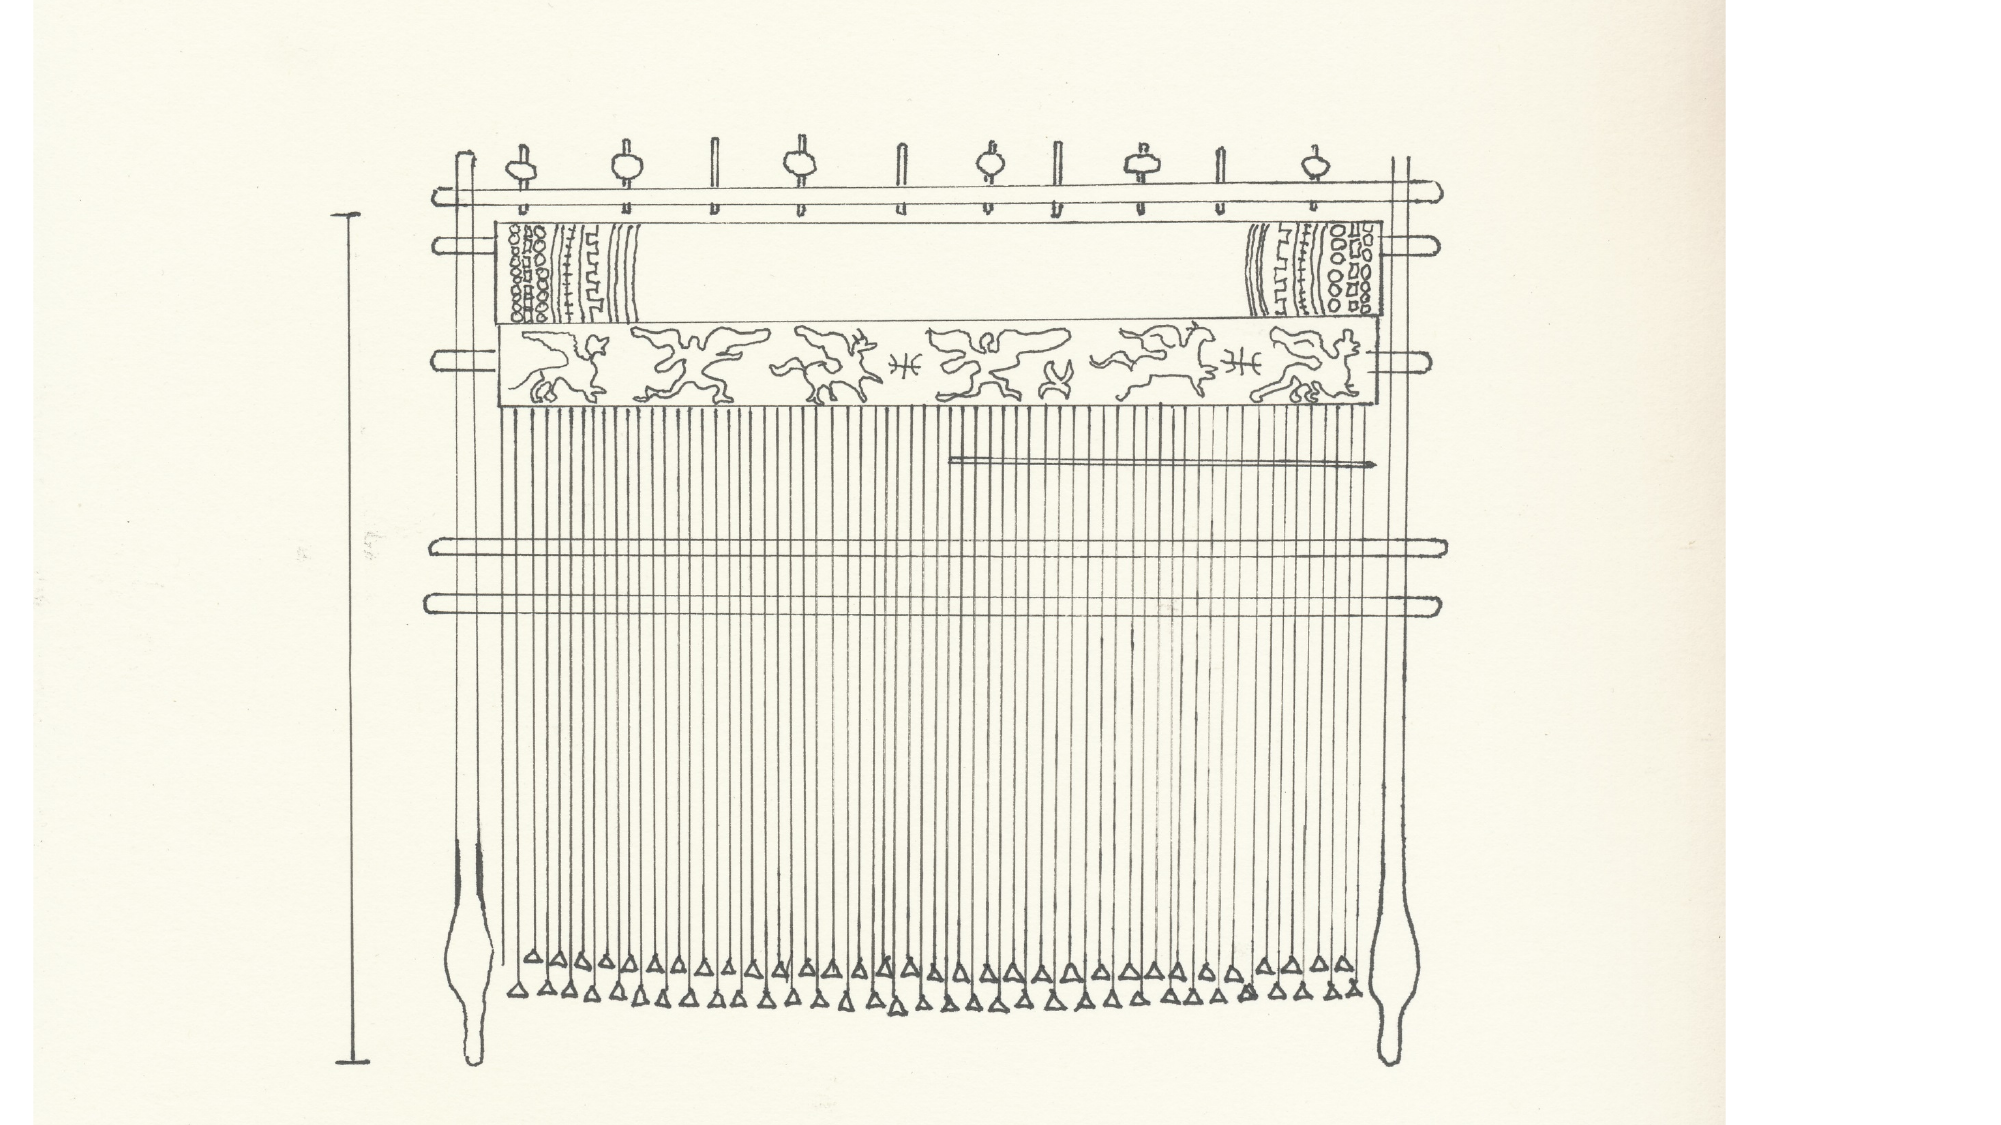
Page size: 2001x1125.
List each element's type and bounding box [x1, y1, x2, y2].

picture [33, 0, 1726, 1125]
